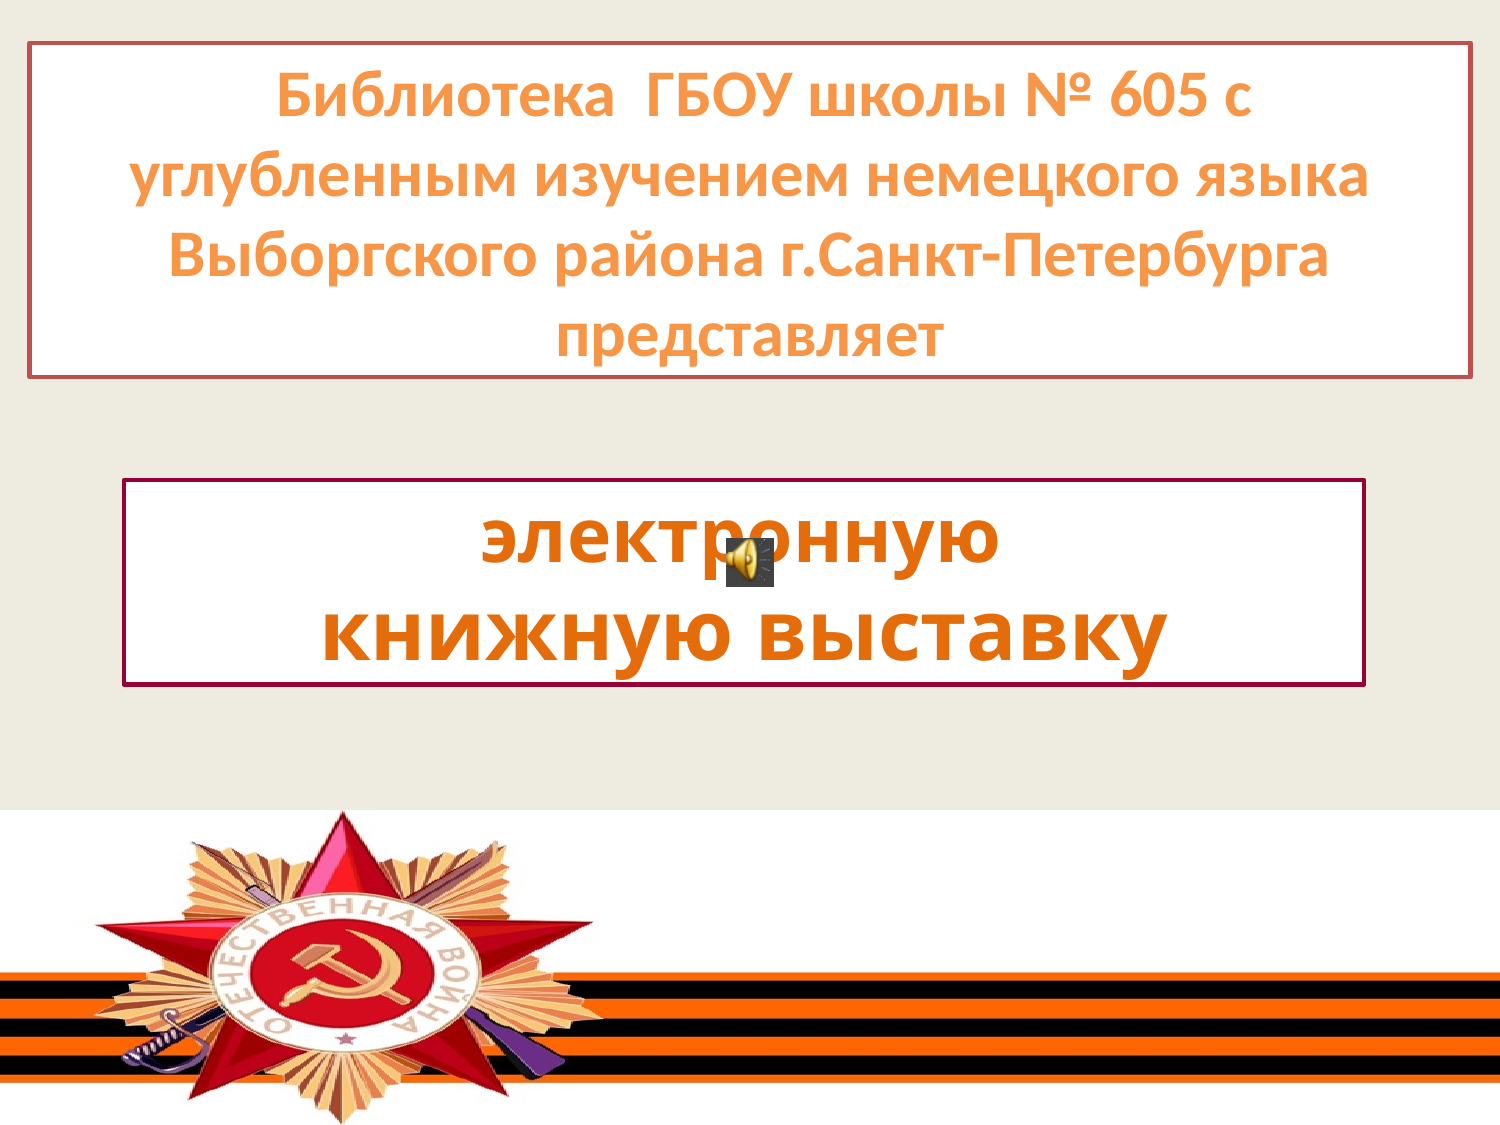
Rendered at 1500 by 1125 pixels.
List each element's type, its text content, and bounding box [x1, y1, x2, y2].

picture [724, 537, 776, 588]
picture [0, 810, 1500, 1125]
text_box Библиотека ГБОУ школы № 605 с углубленным изучением немецкого языка Выборгского района г.Санкт-Петербурга представляет [27, 41, 1473, 379]
text_box электронную книжную выставку [122, 478, 1366, 687]
